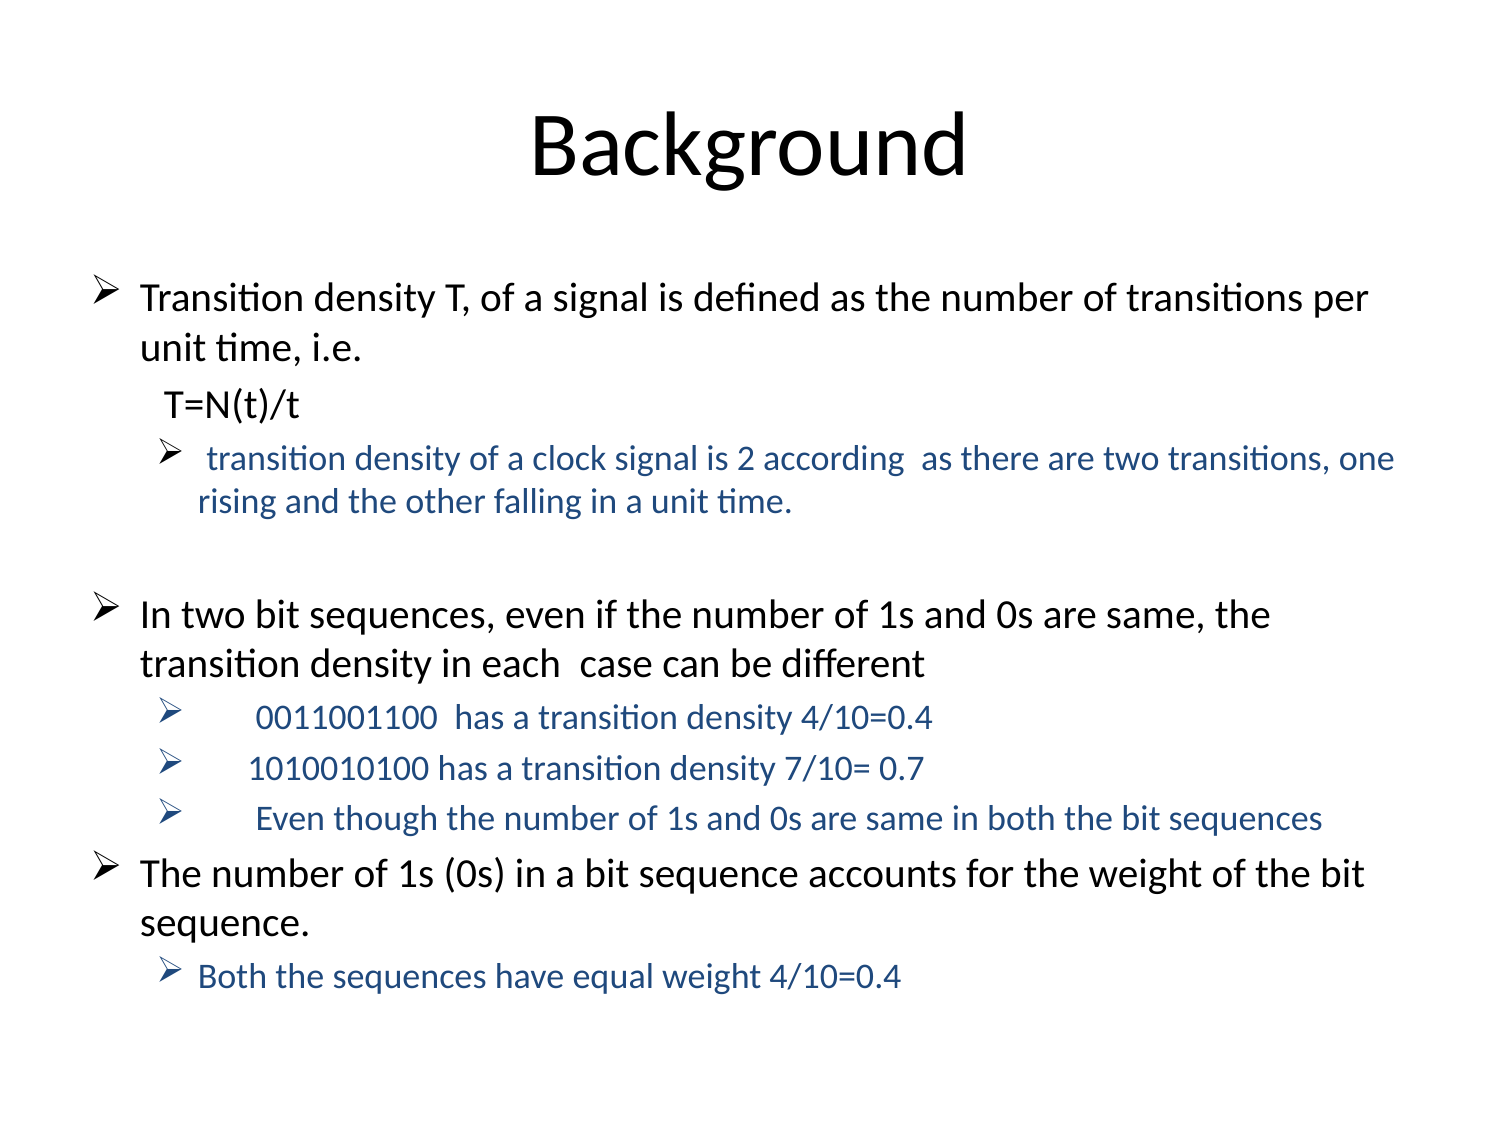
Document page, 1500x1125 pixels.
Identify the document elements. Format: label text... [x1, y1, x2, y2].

list Transition density T, of a signal is defined as the number of transitions per unit time, i.e. T=N(t)/t transition density of a clock signal is 2 according as there are two transitions, one rising and the other falling in a unit time. In two bit sequences, even if the number of 1s and 0s are same, the transition density in each case can be different 0011001100 has a transition density 4/10=0.4 1010010100 has a transition density 7/10= 0.7 Even though the number of 1s and 0s are same in both the bit sequences The number of 1s (0s) in a bit sequence accounts for the weight of the bit sequence. Both the sequences have equal weight 4/10=0.4 [75, 262, 1425, 1005]
title Background [75, 45, 1425, 233]
